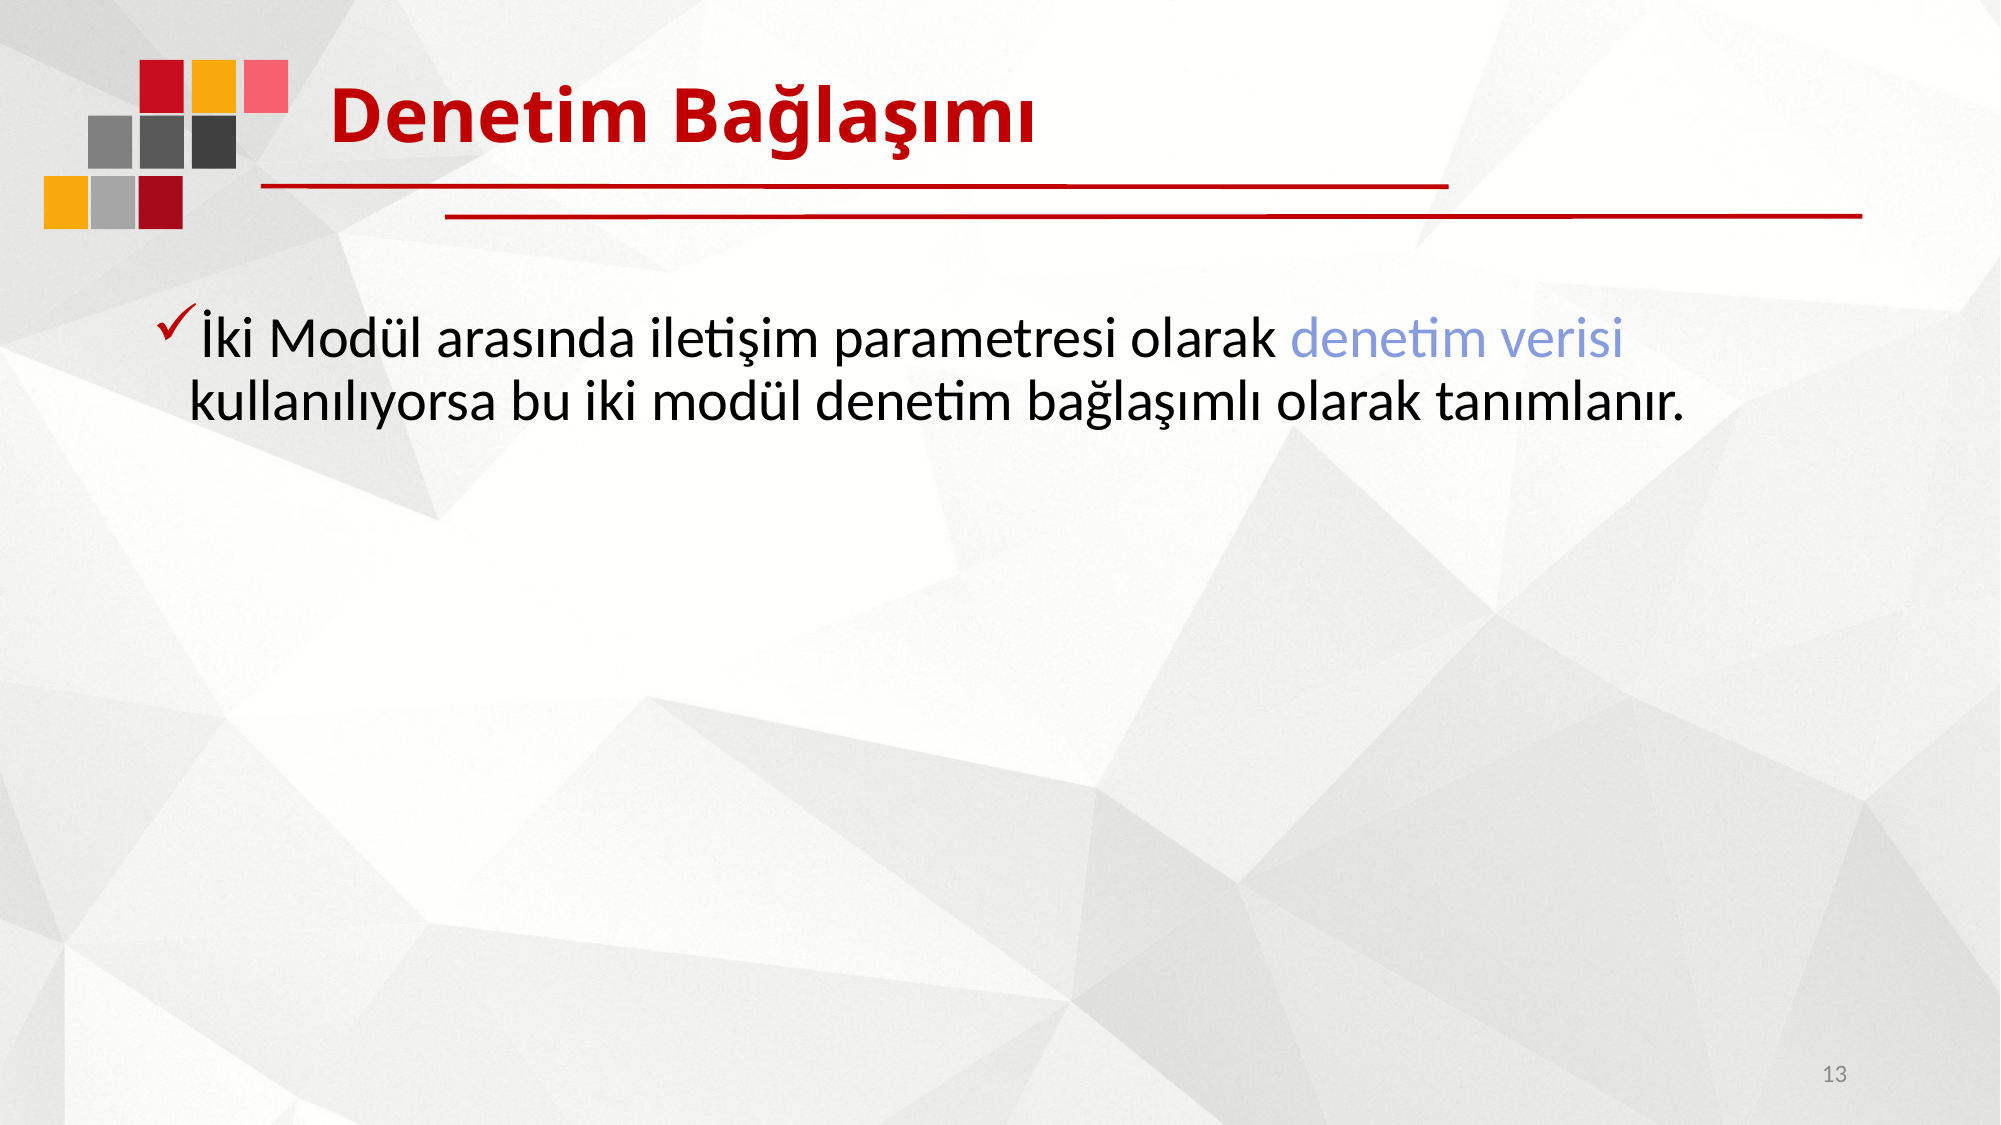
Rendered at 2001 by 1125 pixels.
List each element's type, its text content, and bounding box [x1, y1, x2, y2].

picture [0, 0, 2001, 1125]
title Denetim Bağlaşımı [313, 59, 1863, 177]
slide_number 13 [1412, 1042, 1863, 1103]
list İki Modül arasında iletişim parametresi olarak denetim verisi kullanılıyorsa bu iki modül denetim bağlaşımlı olarak tanımlanır. [137, 299, 1863, 1014]
